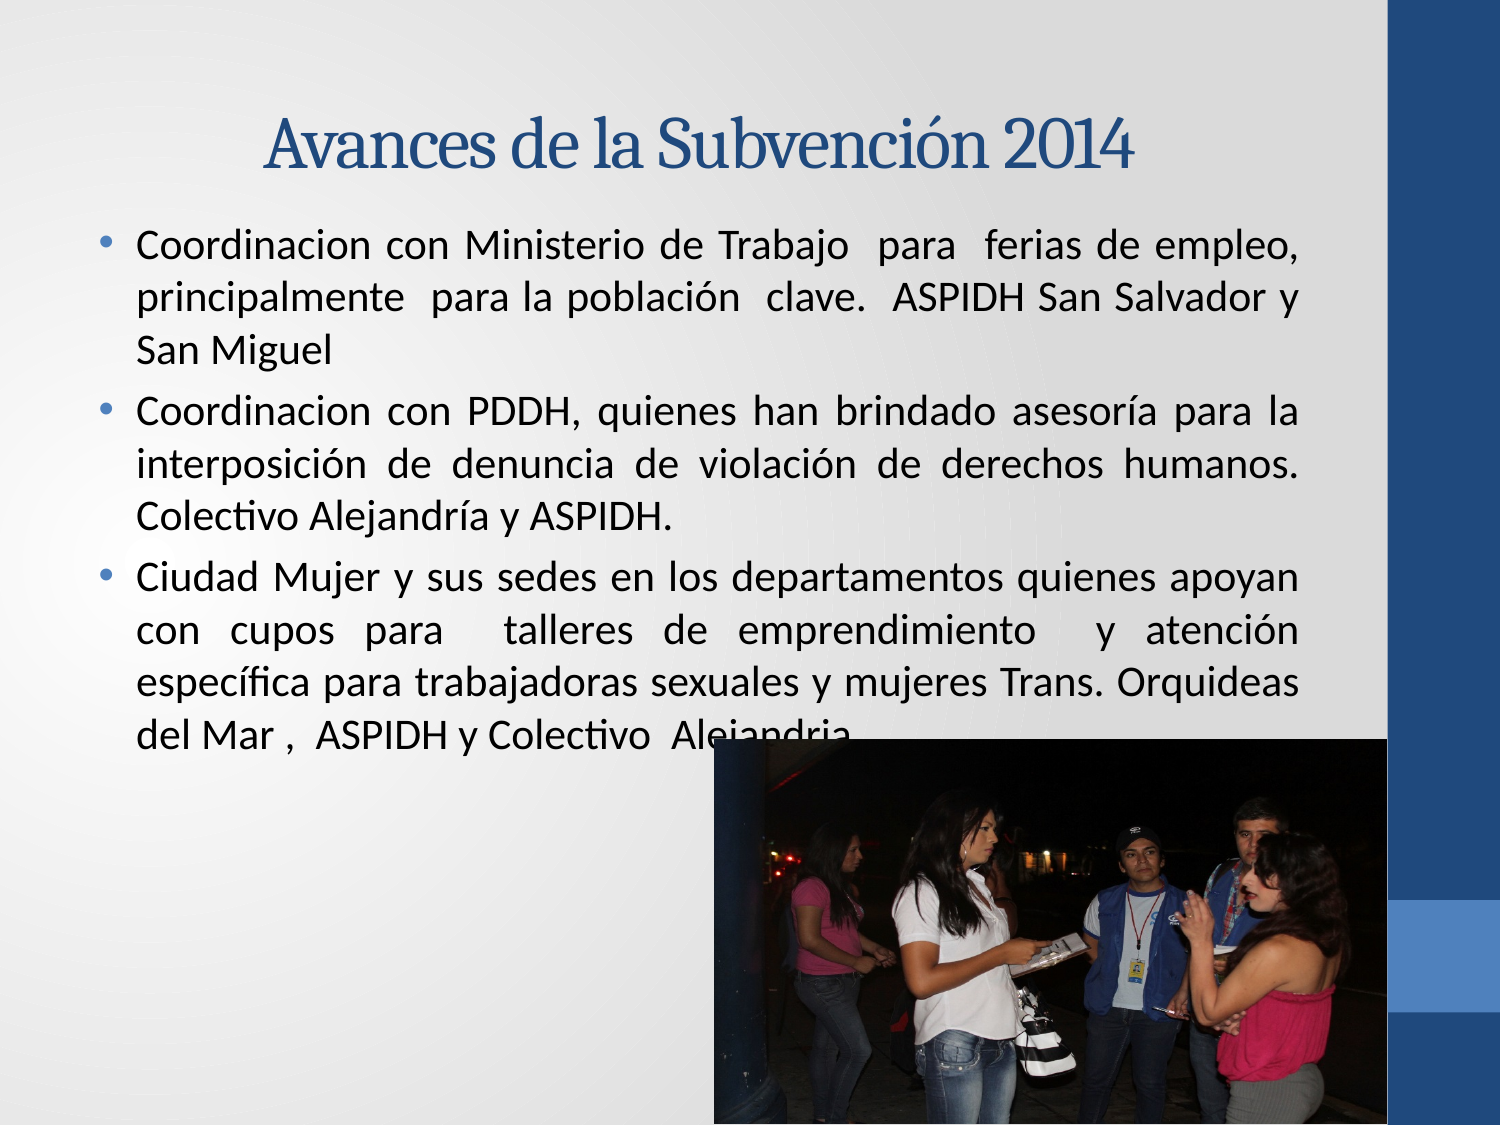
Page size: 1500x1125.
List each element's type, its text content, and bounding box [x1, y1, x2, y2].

picture [714, 739, 1388, 1125]
list Coordinacion con Ministerio de Trabajo para ferias de empleo, principalmente para la población clave. ASPIDH San Salvador y San Miguel Coordinacion con PDDH, quienes han brindado asesoría para la interposición de denuncia de violación de derechos humanos. Colectivo Alejandría y ASPIDH. Ciudad Mujer y sus sedes en los departamentos quienes apoyan con cupos para talleres de emprendimiento y atención específica para trabajadoras sexuales y mujeres Trans. Orquideas del Mar , ASPIDH y Colectivo Alejandria. [64, 208, 1315, 768]
title Avances de la Subvención 2014 [75, 45, 1325, 233]
